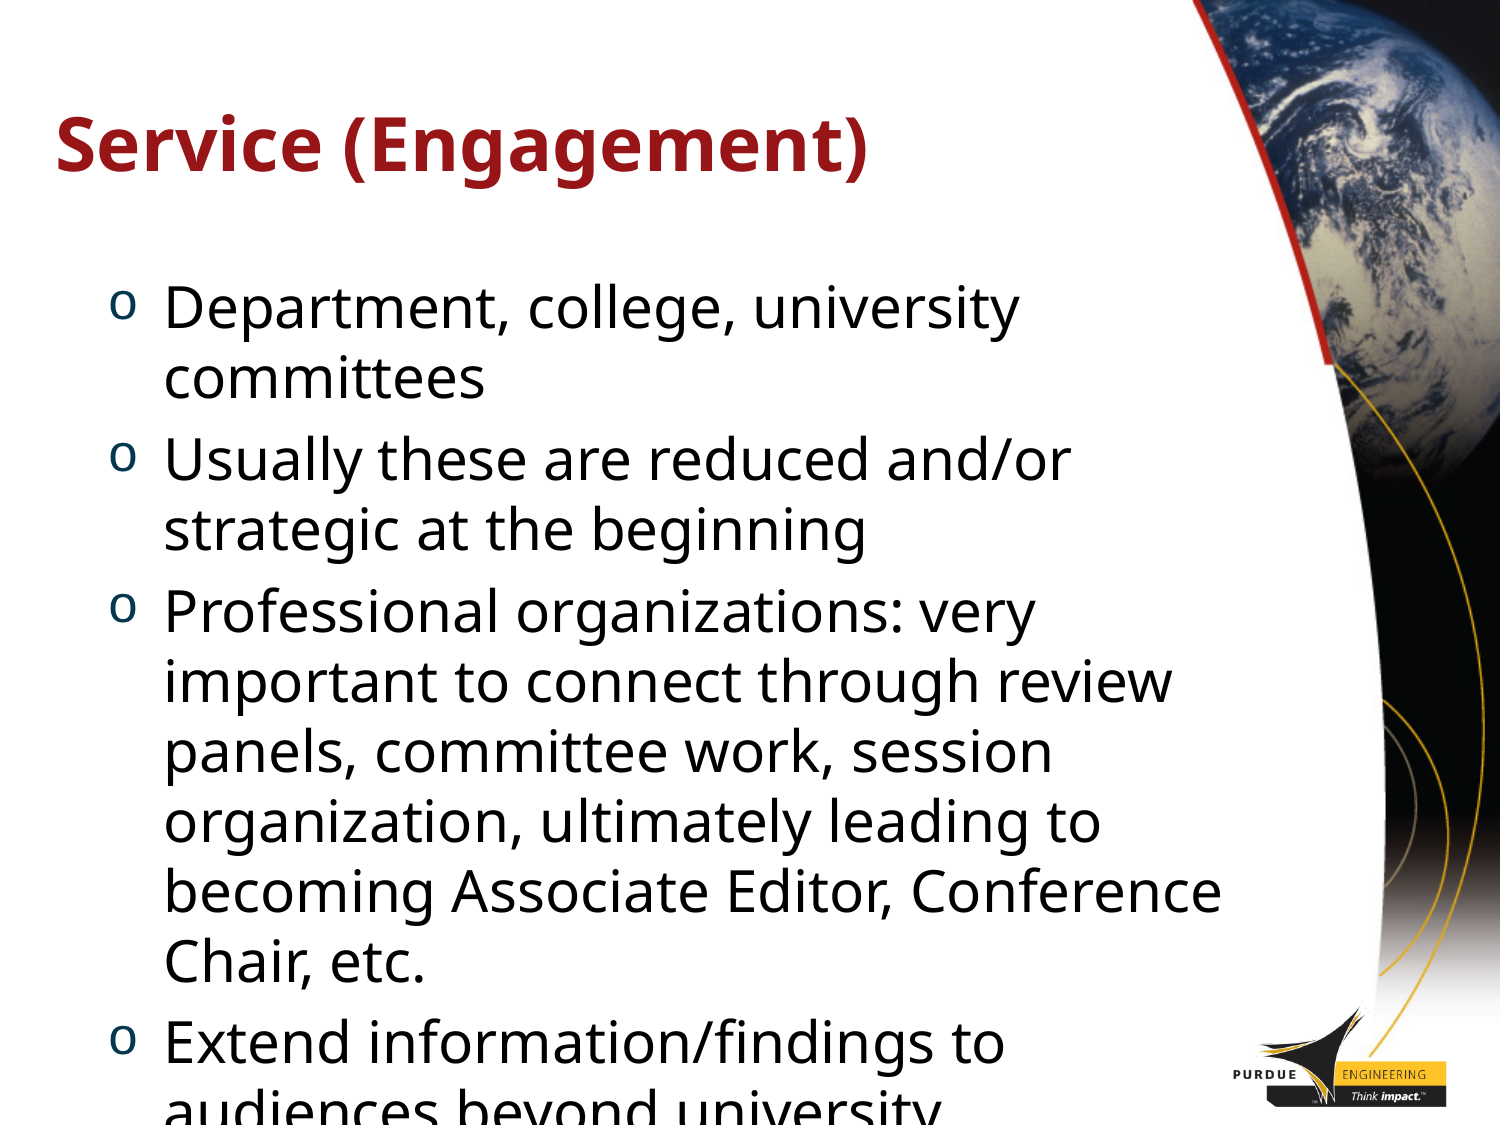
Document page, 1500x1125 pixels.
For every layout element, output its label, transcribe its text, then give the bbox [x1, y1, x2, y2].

list Department, college, university committees Usually these are reduced and/or strategic at the beginning Professional organizations: very important to connect through review panels, committee work, session organization, ultimately leading to becoming Associate Editor, Conference Chair, etc. Extend information/findings to audiences beyond university However…be selective and strategic! [92, 262, 1242, 1006]
title Service (Engagement) [40, 75, 1205, 207]
picture [1192, 0, 1500, 1125]
